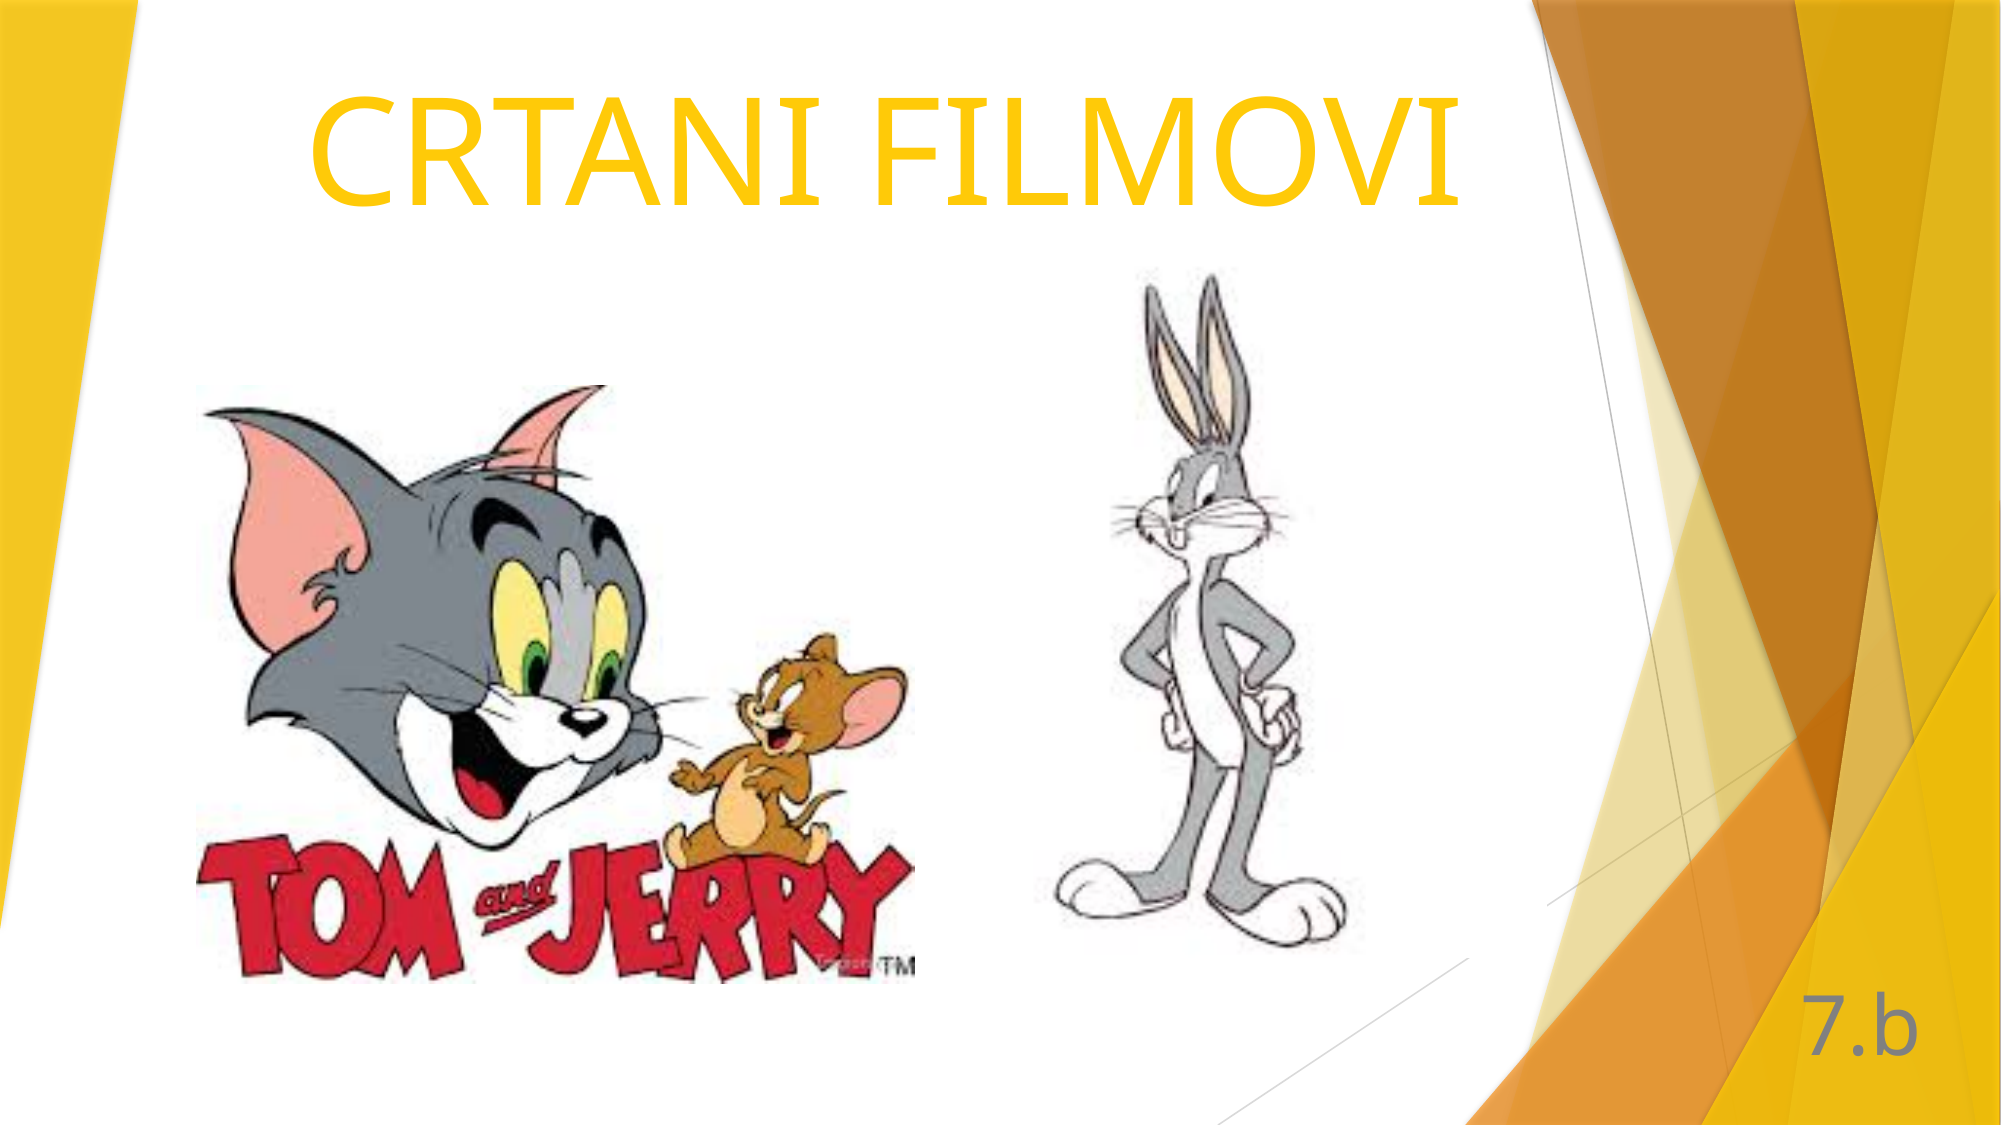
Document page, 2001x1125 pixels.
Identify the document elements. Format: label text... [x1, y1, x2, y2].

title CRTANI FILMOVI [247, 52, 1522, 244]
picture [195, 242, 1548, 985]
subtitle 7.b [442, 898, 1937, 1125]
